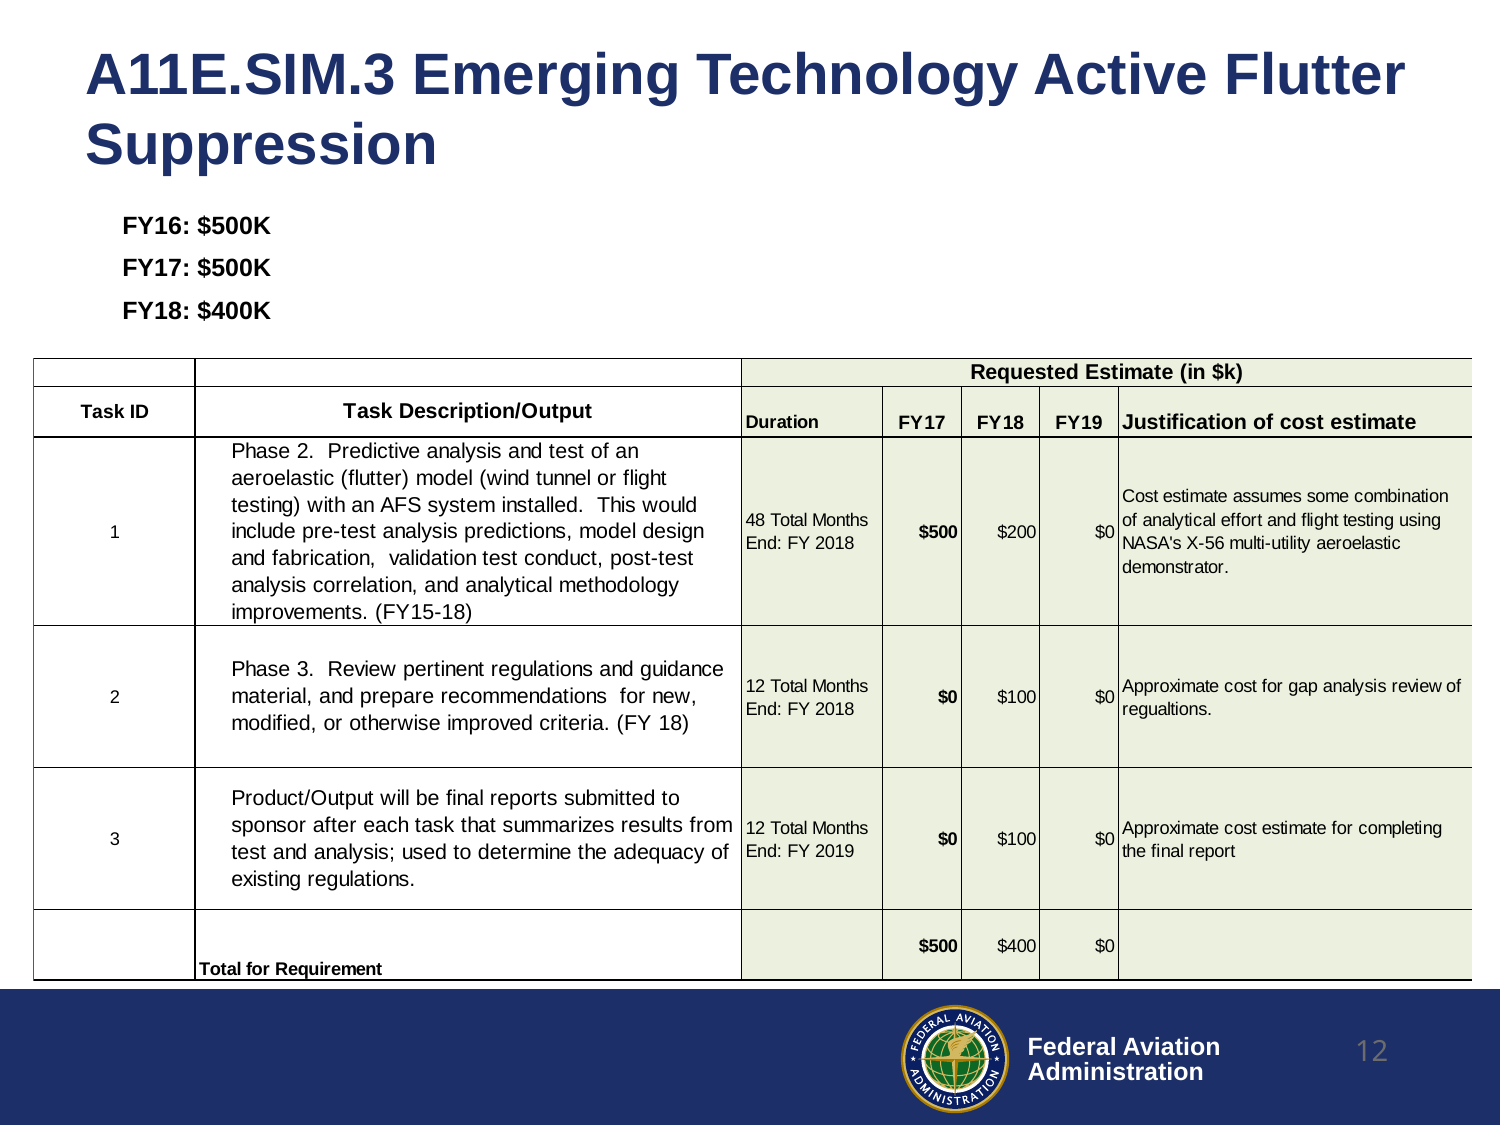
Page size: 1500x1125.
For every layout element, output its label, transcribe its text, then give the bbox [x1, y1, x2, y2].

text_box FY16: $500K FY17: $500K FY18: $400K [107, 201, 287, 332]
slide_number 12 [1226, 1025, 1404, 1100]
picture [33, 357, 1474, 982]
title A11E.SIM.3 Emerging Technology Active Flutter Suppression [70, 56, 1461, 157]
